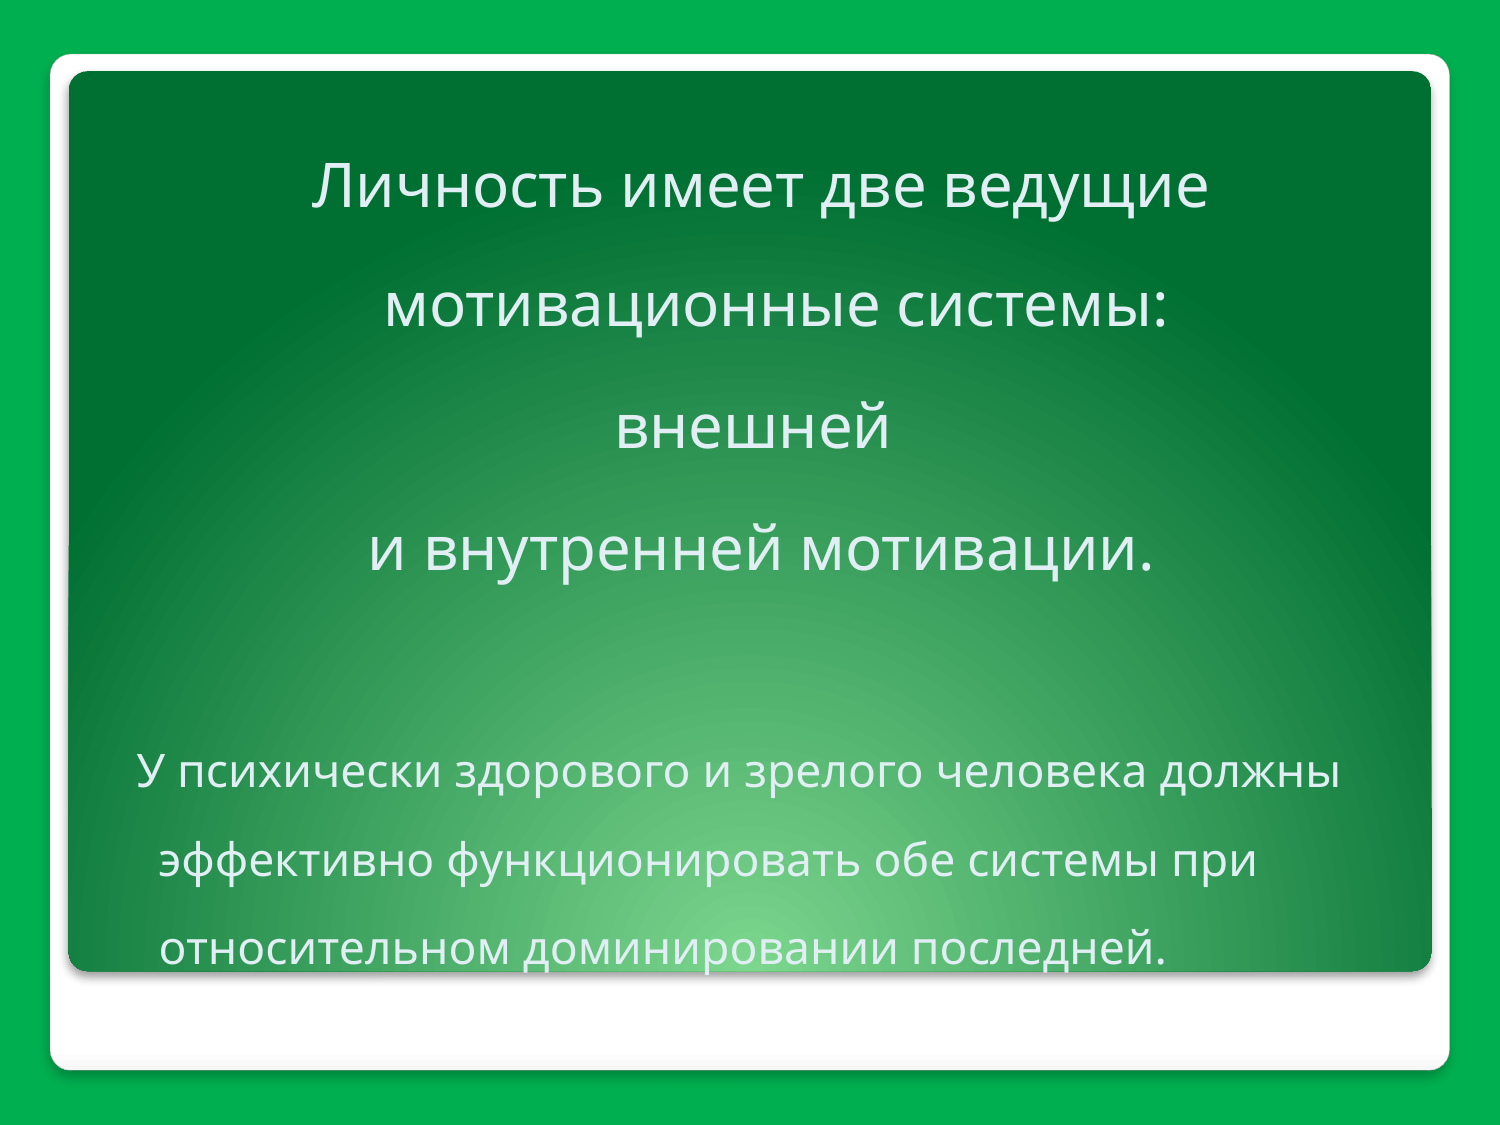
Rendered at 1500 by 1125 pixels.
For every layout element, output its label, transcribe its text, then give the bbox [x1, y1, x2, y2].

list Личность имеет две ведущие мотивационные системы: внешней и внутренней мотивации. У психически здорового и зрелого человека должны эффективно функционировать обе системы при относительном доминировании последней. [82, 86, 1425, 988]
